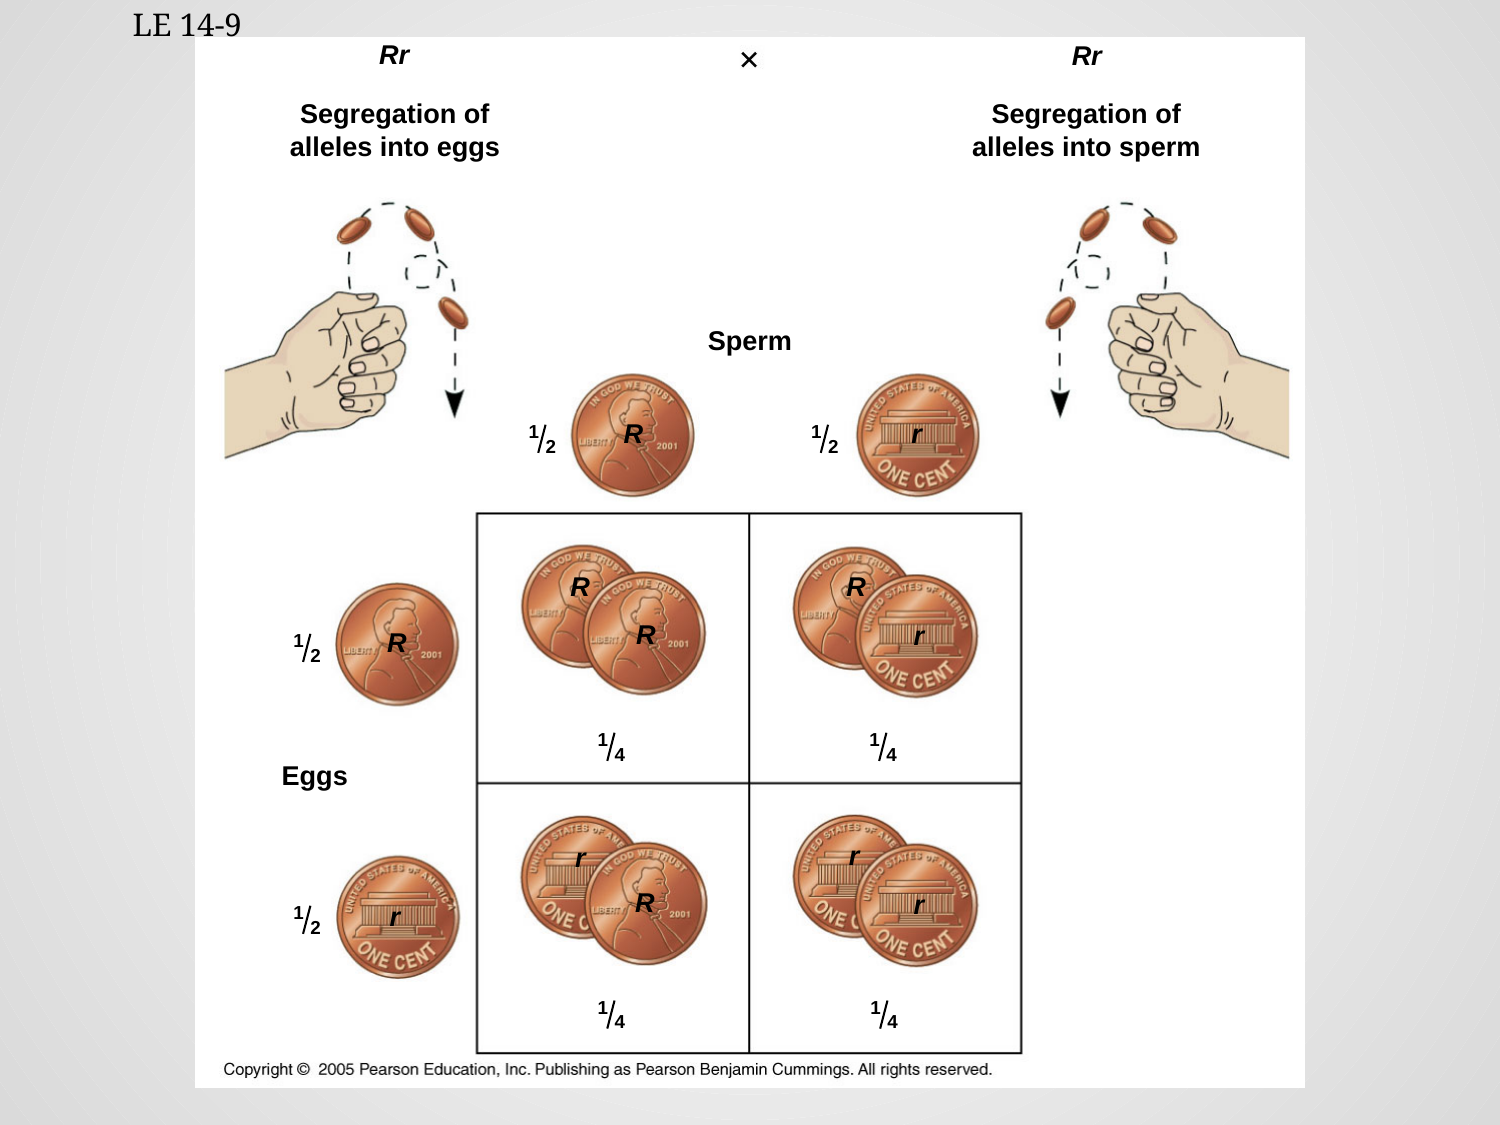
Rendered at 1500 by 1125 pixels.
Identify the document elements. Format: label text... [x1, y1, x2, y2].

title LE 14-9 [24, 0, 350, 50]
picture [195, 36, 1305, 1088]
